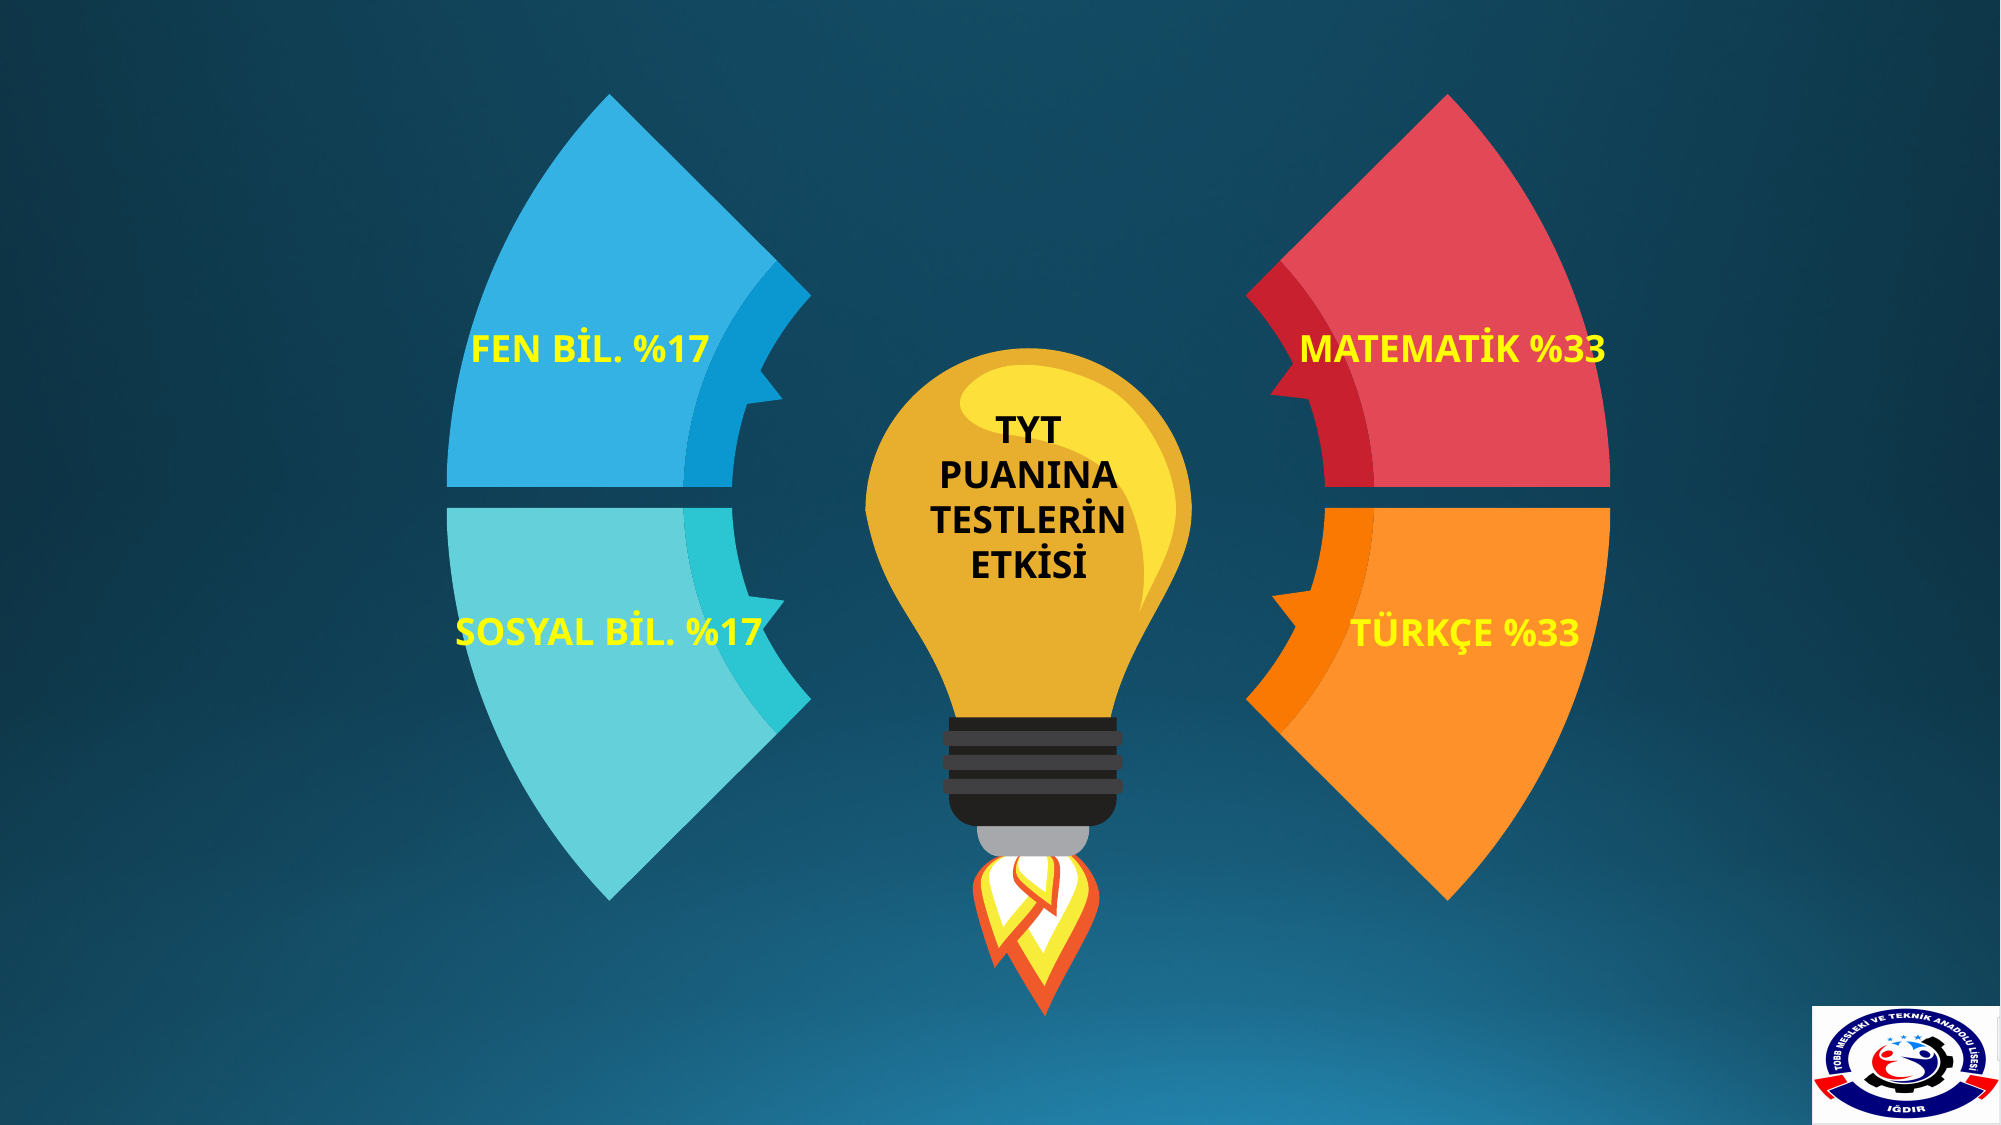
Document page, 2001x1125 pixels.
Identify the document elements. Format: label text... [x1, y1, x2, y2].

picture [0, 0, 2001, 1125]
text_box SOSYAL BİL. %17 [440, 600, 446, 661]
text_box MATEMATİK %33 [1611, 317, 1621, 378]
